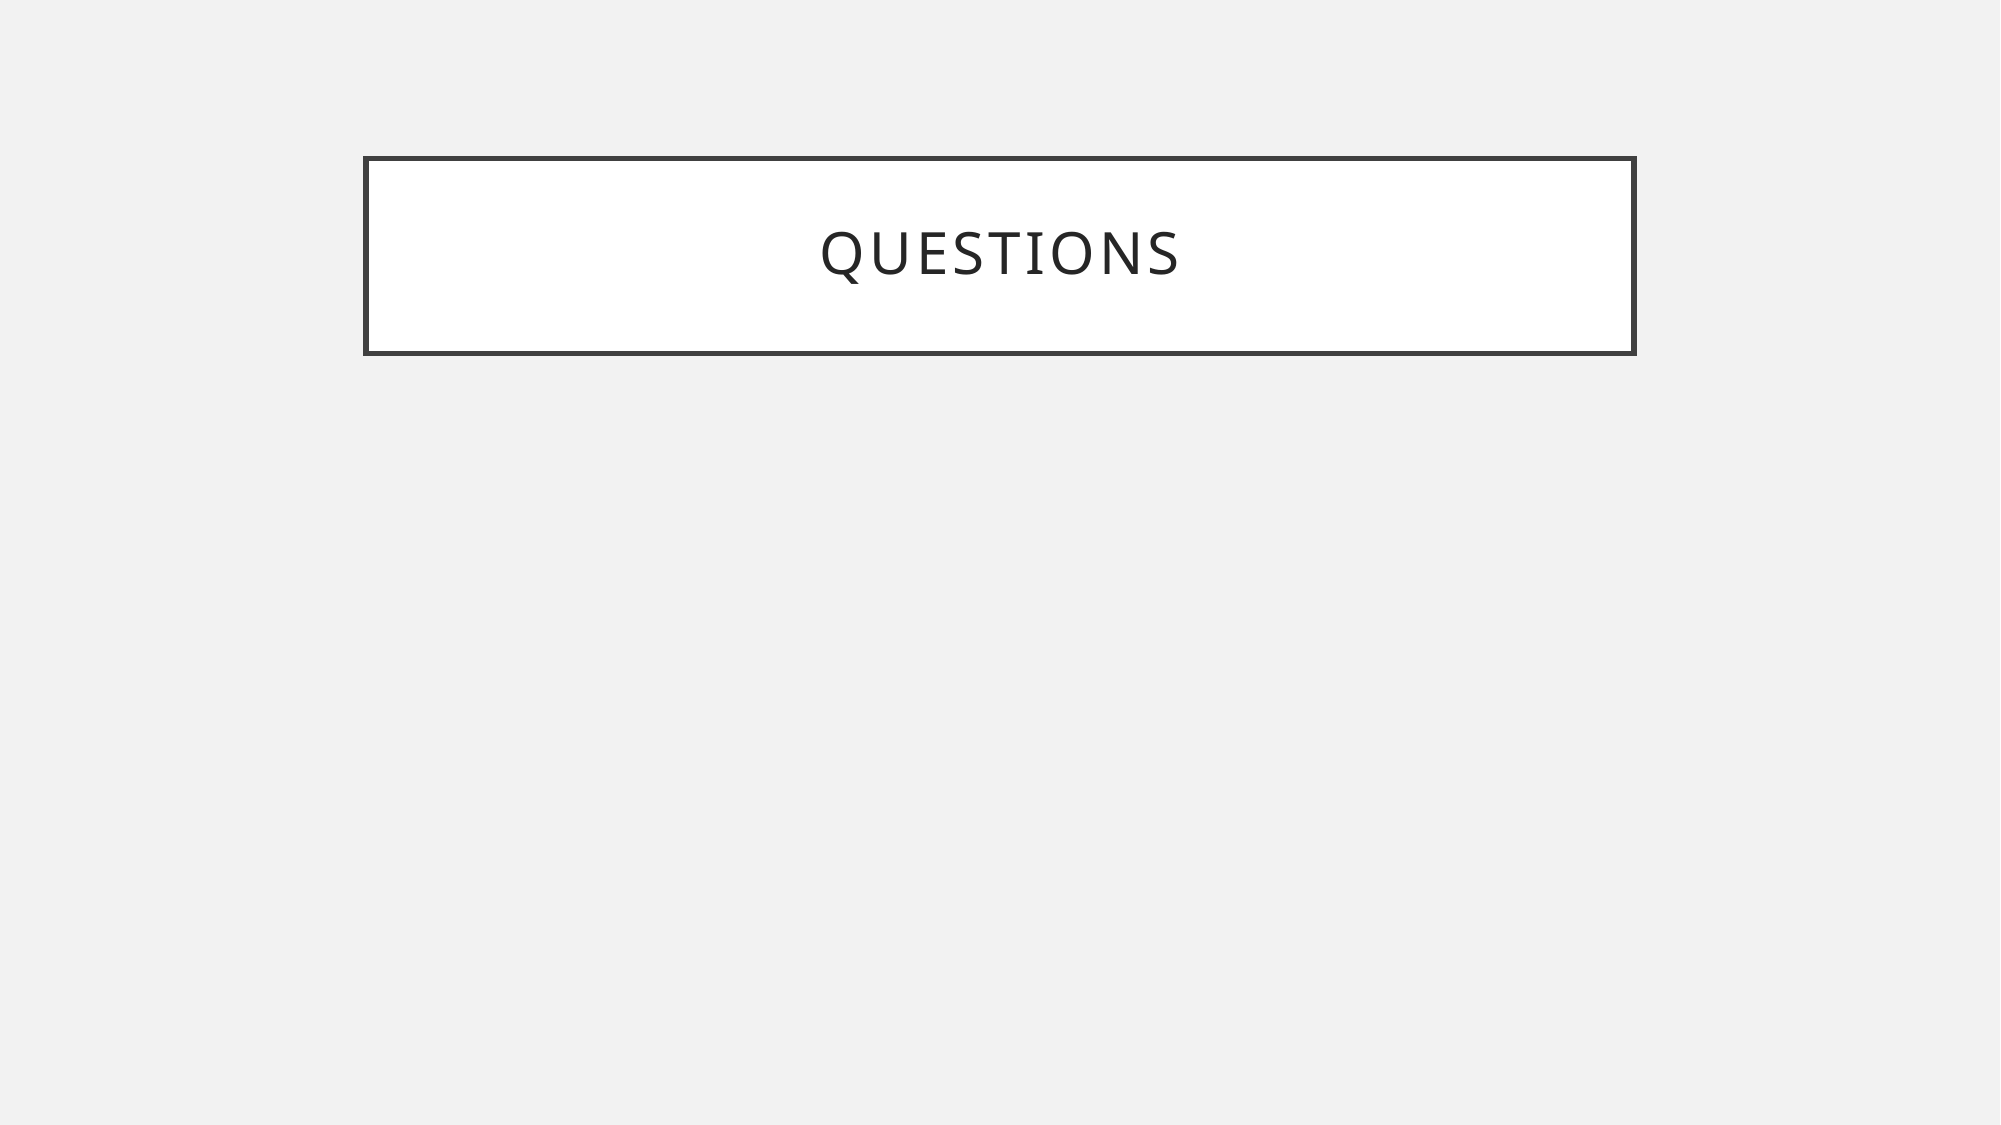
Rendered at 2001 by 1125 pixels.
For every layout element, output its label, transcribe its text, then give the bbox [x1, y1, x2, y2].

title QUESTIONS [363, 156, 1637, 356]
